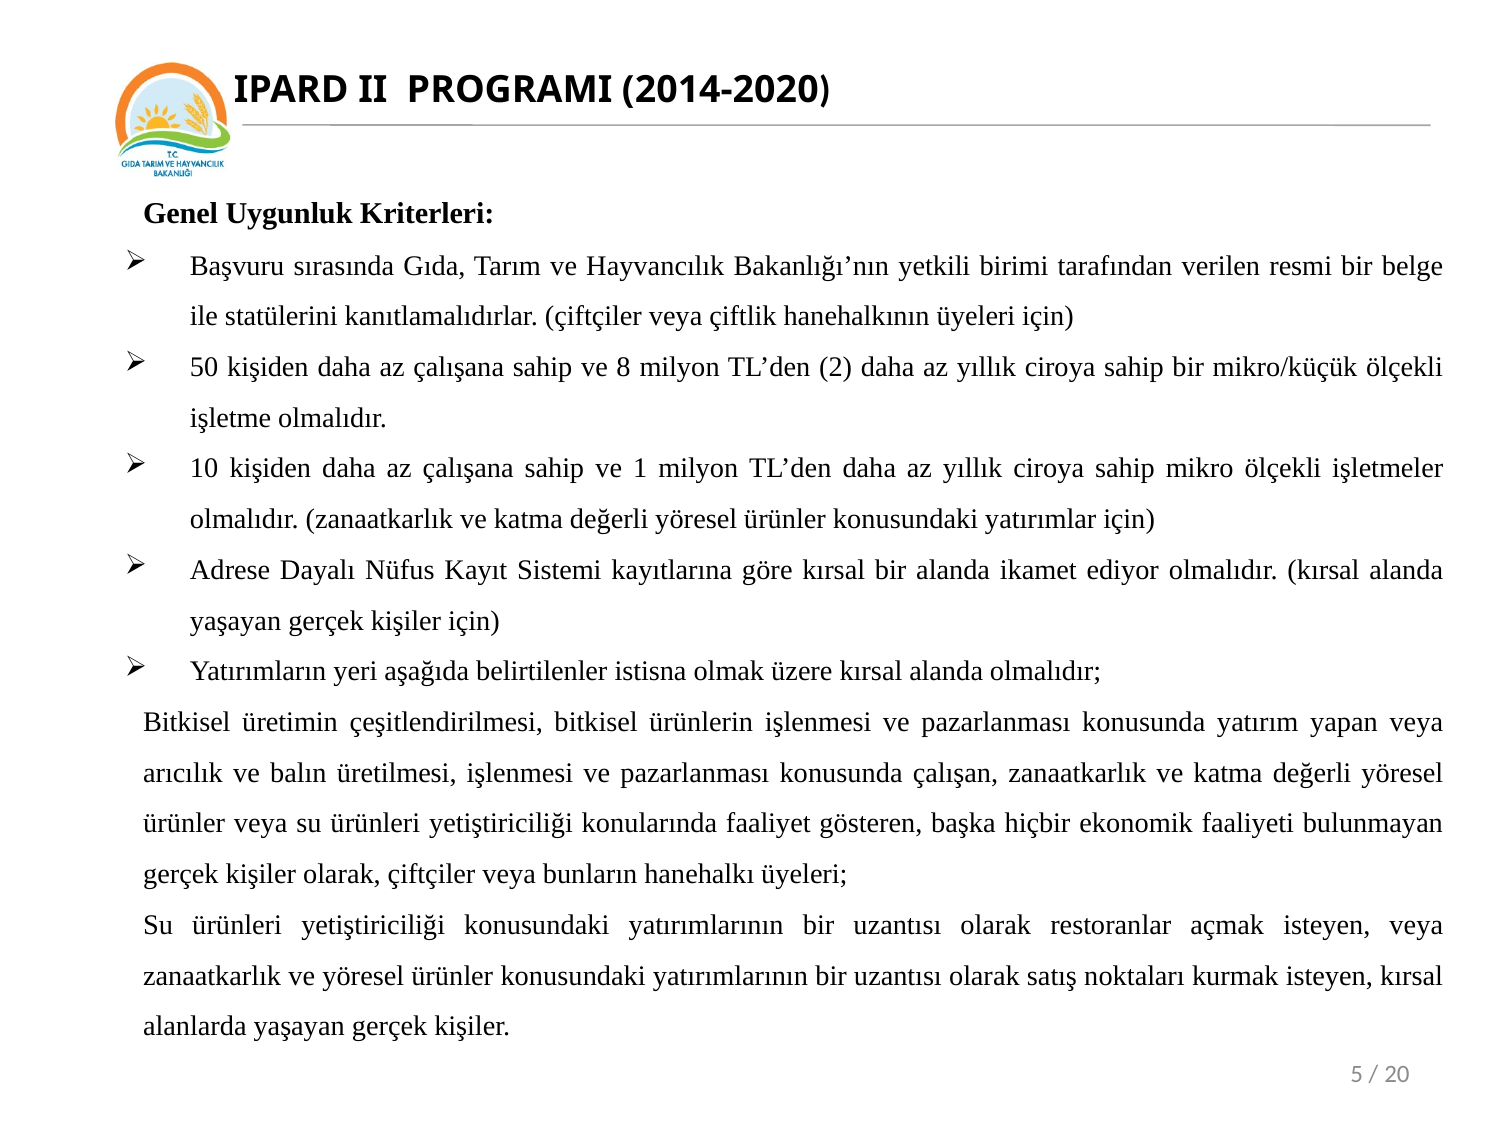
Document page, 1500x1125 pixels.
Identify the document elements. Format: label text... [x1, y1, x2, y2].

picture [115, 62, 231, 177]
text_box Genel Uygunluk Kriterleri: Başvuru sırasında Gıda, Tarım ve Hayvancılık Bakanlığı’nın yetkili birimi tarafından verilen resmi bir belge ile statülerini kanıtlamalıdırlar. (çiftçiler veya çiftlik hanehalkının üyeleri için) 50 kişiden daha az çalışana sahip ve 8 milyon TL’den (2) daha az yıllık ciroya sahip bir mikro/küçük ölçekli işletme olmalıdır. 10 kişiden daha az çalışana sahip ve 1 milyon TL’den daha az yıllık ciroya sahip mikro ölçekli işletmeler olmalıdır. (zanaatkarlık ve katma değerli yöresel ürünler konusundaki yatırımlar için) Adrese Dayalı Nüfus Kayıt Sistemi kayıtlarına göre kırsal bir alanda ikamet ediyor olmalıdır. (kırsal alanda yaşayan gerçek kişiler için) Yatırımların yeri aşağıda belirtilenler istisna olmak üzere kırsal alanda olmalıdır; Bitkisel üretimin çeşitlendirilmesi, bitkisel ürünlerin işlenmesi ve pazarlanması konusunda yatırım yapan veya arıcılık ve balın üretilmesi, işlenmesi ve pazarlanması konusunda çalışan, zanaatkarlık ve katma değerli yöresel ürünler veya su ürünleri yetiştiriciliği konularında faaliyet gösteren, başka hiçbir ekonomik faaliyeti bulunmayan gerçek kişiler olarak, çiftçiler veya bunların hanehalkı üyeleri; Su ürünleri yetiştiriciliği konusundaki yatırımlarının bir uzantısı olarak restoranlar açmak isteyen, veya zanaatkarlık ve yöresel ürünler konusundaki yatırımlarının bir uzantısı olarak satış noktaları kurmak isteyen, kırsal alanlarda yaşayan gerçek kişiler. [53, 160, 1459, 1055]
slide_number 5 / 20 [1074, 1055, 1425, 1103]
text_box IPARD II PROGRAMI (2014-2020) [219, 57, 846, 118]
